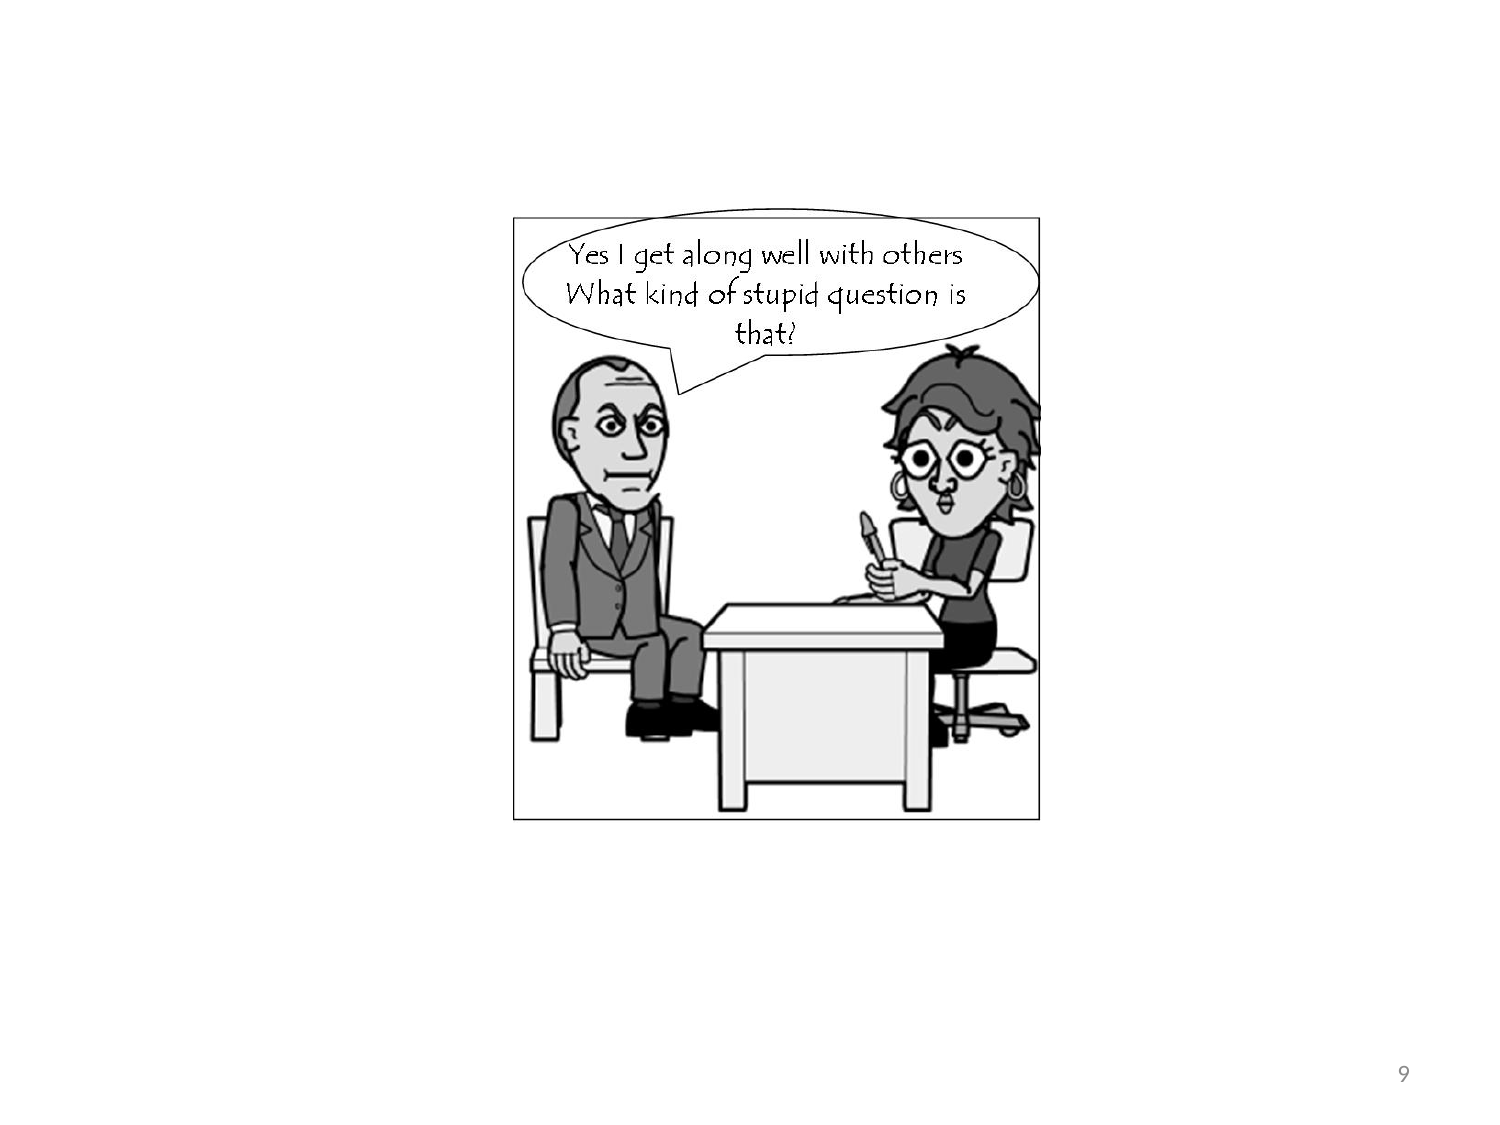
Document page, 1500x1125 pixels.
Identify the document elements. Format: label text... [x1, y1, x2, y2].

slide_number 9 [1074, 1042, 1425, 1103]
picture [513, 207, 1041, 823]
